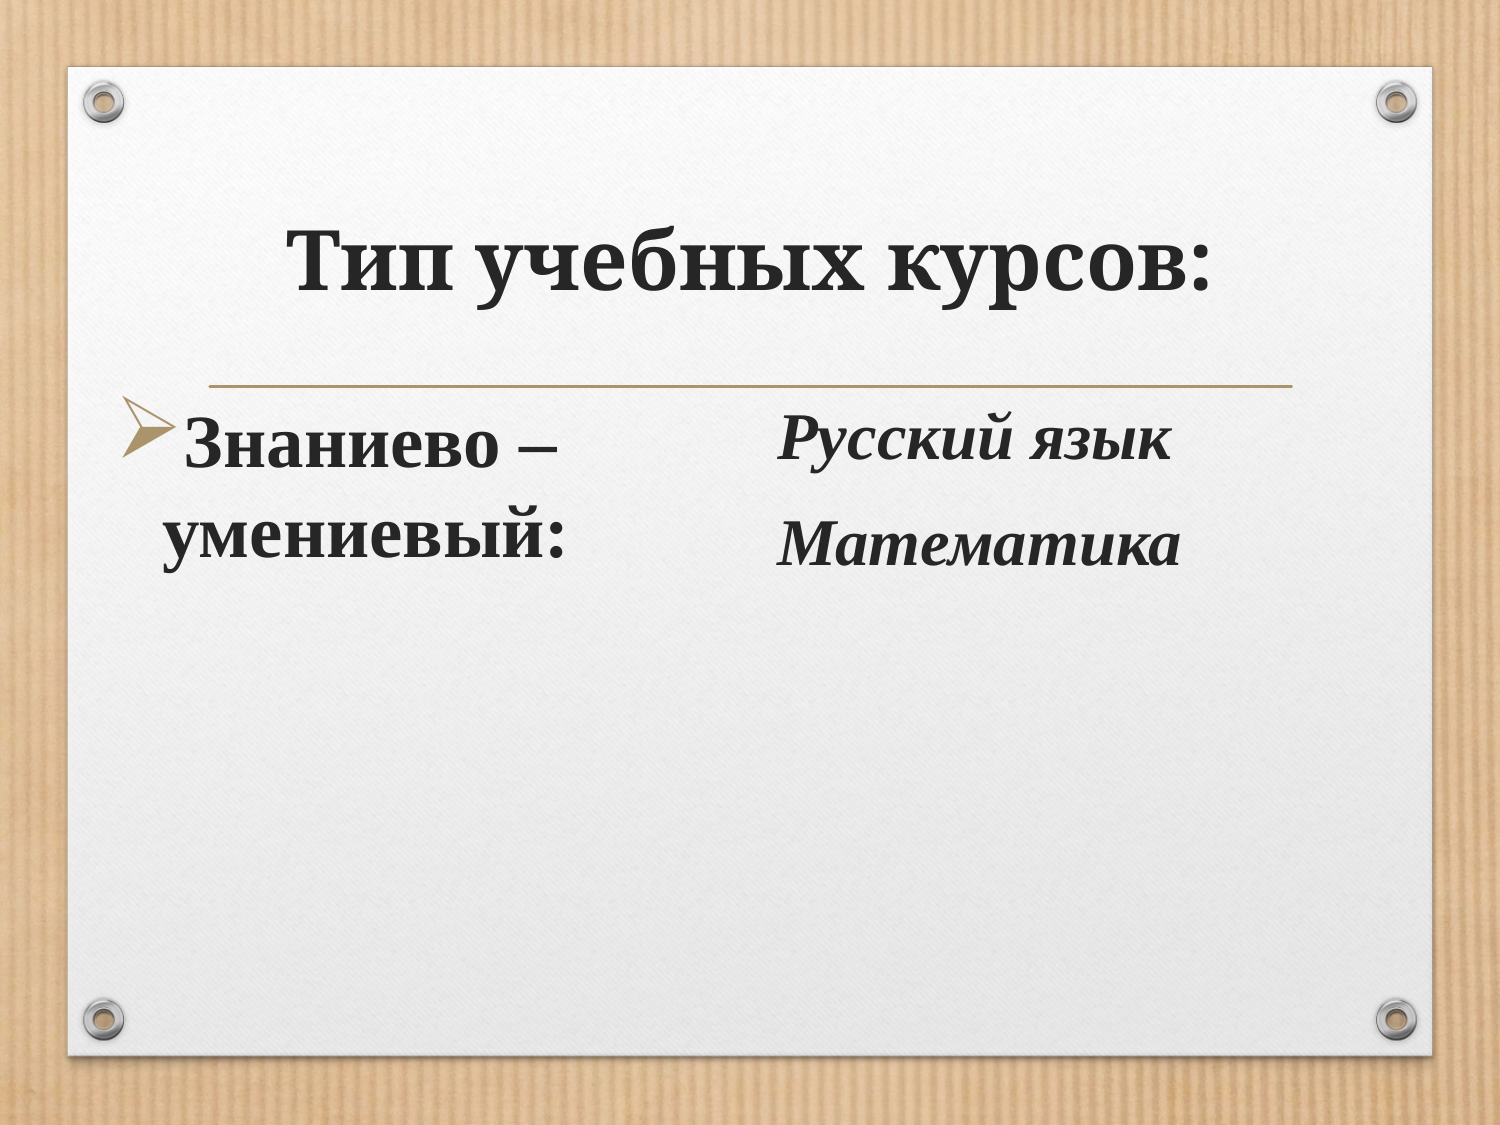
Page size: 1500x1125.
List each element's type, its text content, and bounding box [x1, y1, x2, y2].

title Тип учебных курсов: [193, 150, 1309, 365]
picture [0, 0, 1500, 1125]
list Русский язык Математика [761, 385, 1388, 974]
list Знаниево – умениевый: [100, 385, 760, 974]
